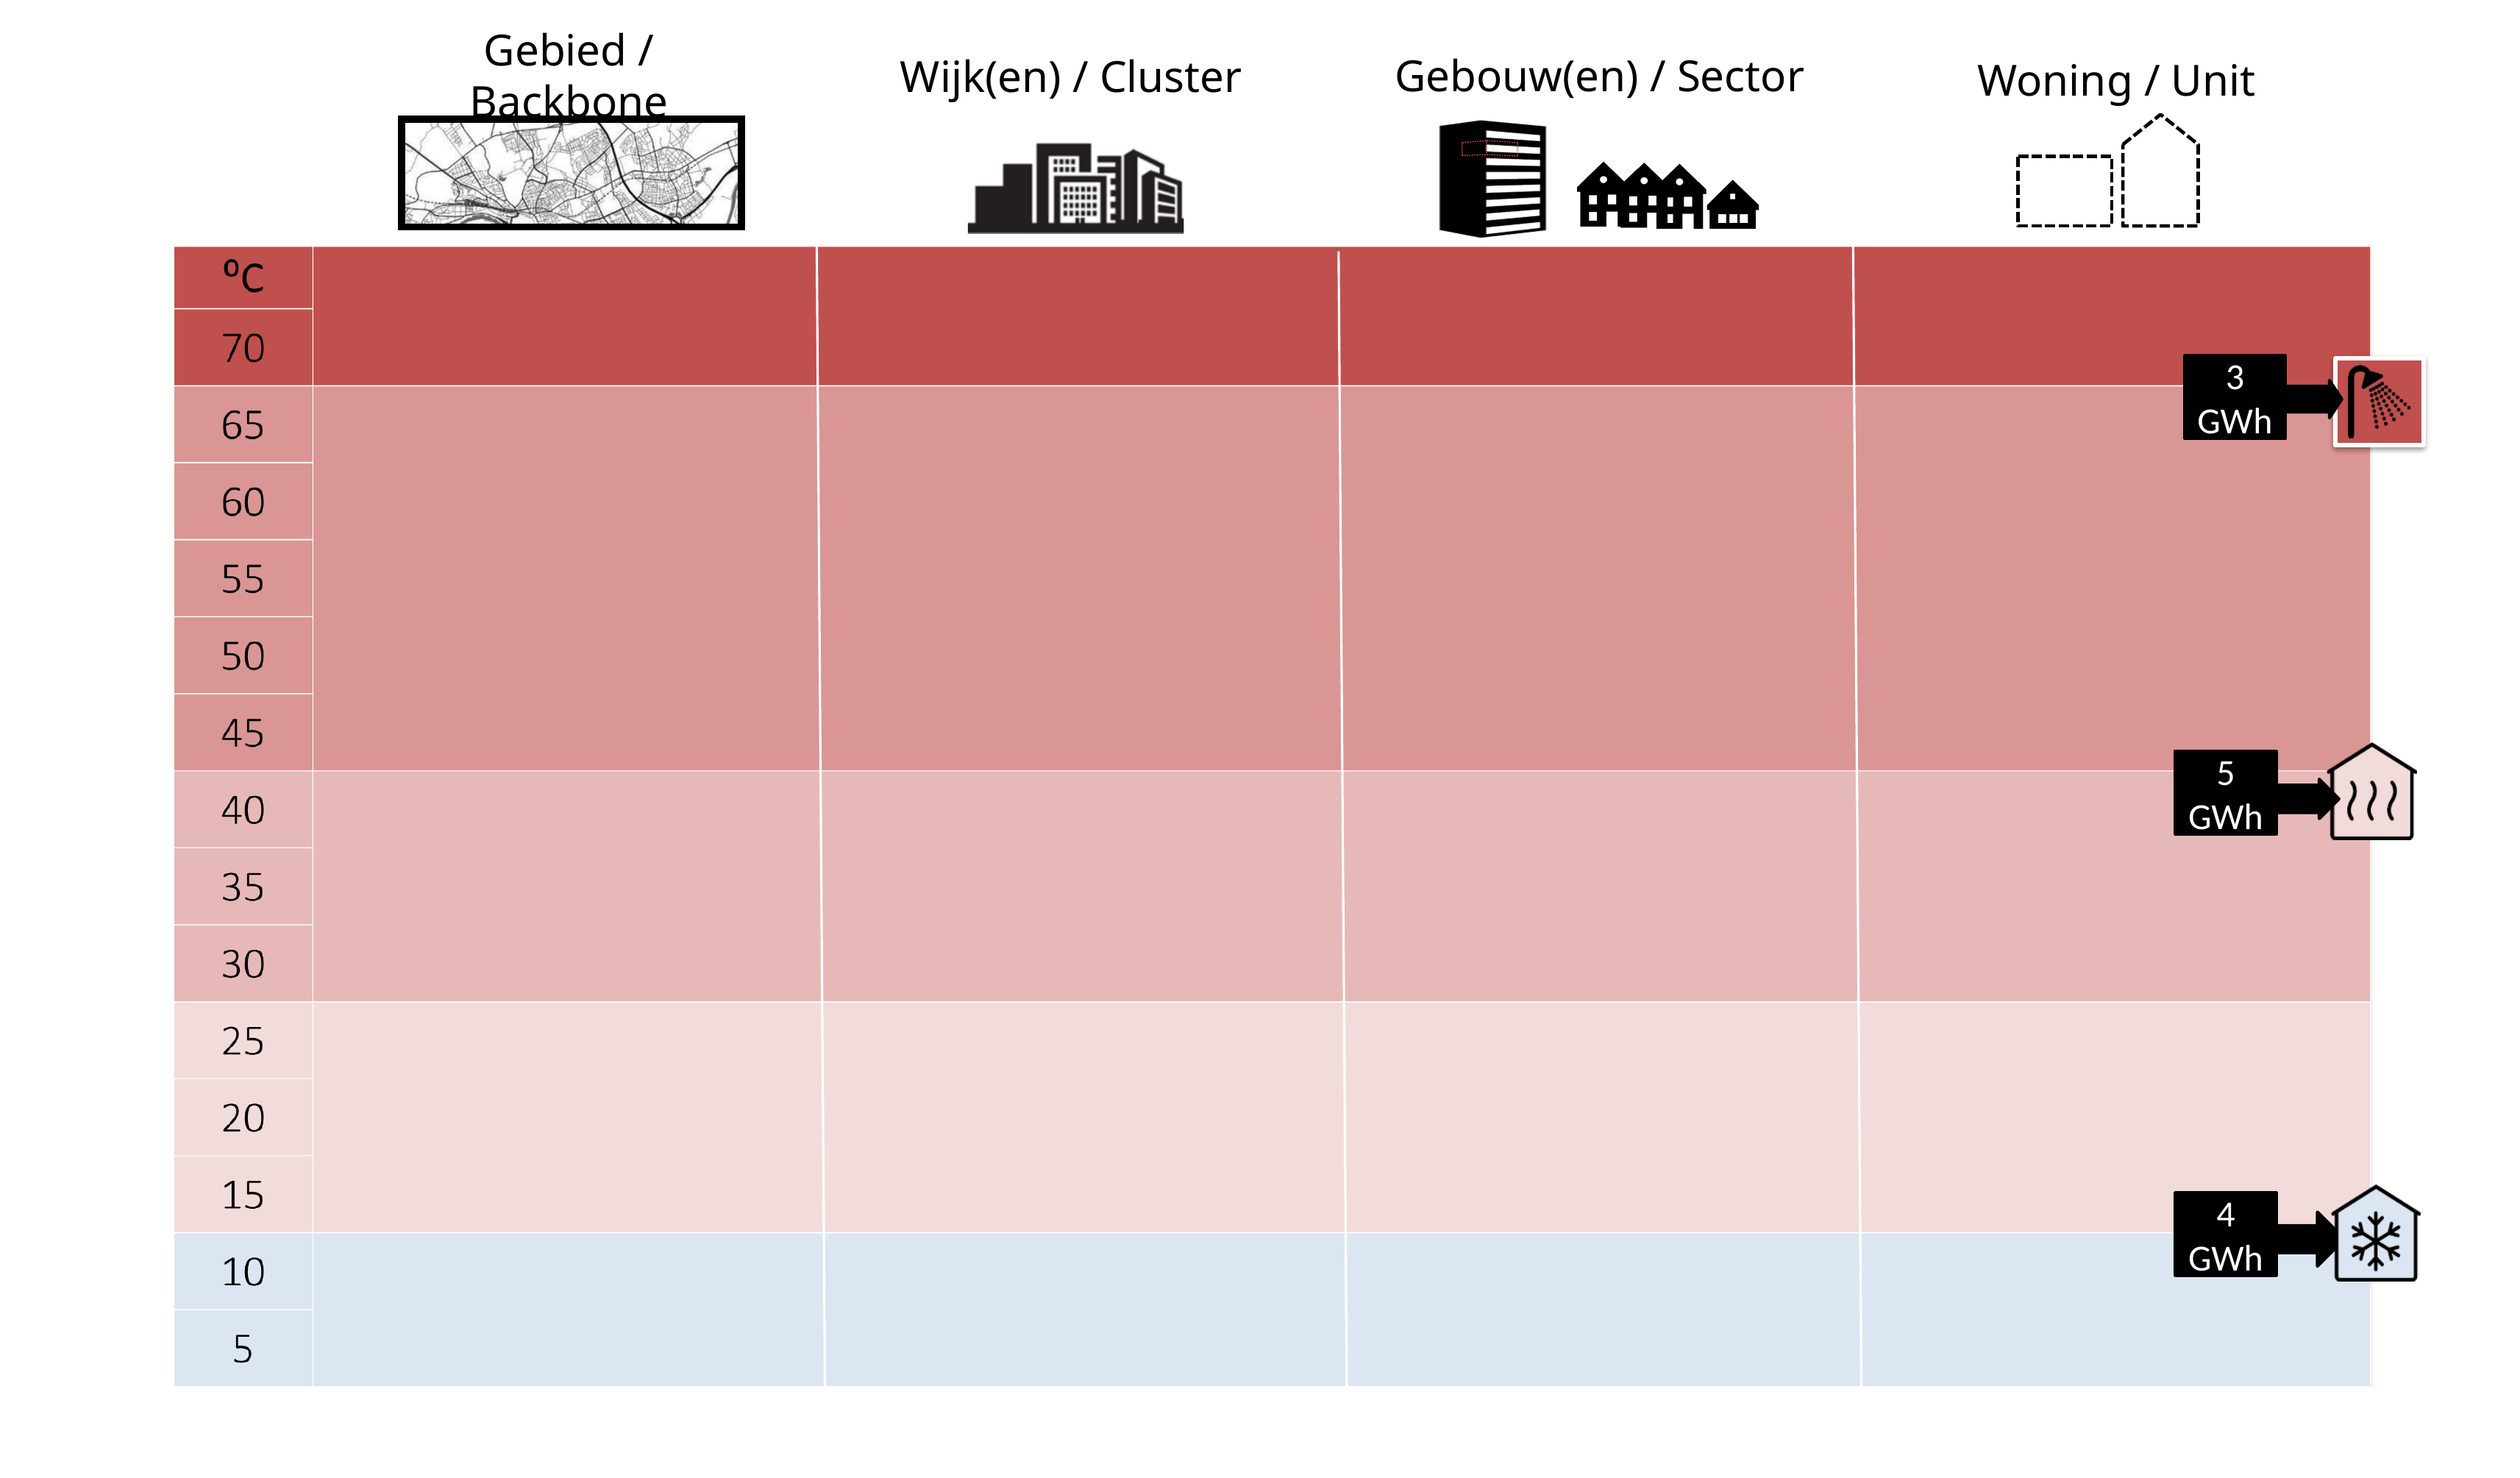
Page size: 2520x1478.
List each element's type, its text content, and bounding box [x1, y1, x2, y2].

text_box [1852, 231, 1862, 1437]
picture [1577, 161, 1759, 230]
text_box [2377, 356, 2426, 447]
text_box Gebouw(en) / Sector [1364, 35, 1835, 114]
picture [1862, 236, 2421, 1401]
picture [172, 236, 816, 1401]
picture [967, 132, 1184, 234]
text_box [1338, 251, 1348, 1457]
text_box Woning / Unit [1857, 43, 2377, 114]
text_box [2121, 114, 2200, 228]
text_box Gebied / Backbone [382, 35, 756, 114]
picture [826, 111, 1852, 1401]
picture [405, 122, 738, 224]
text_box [816, 235, 826, 1441]
text_box [2016, 155, 2113, 227]
text_box Wijk(en) / Cluster [845, 35, 1297, 115]
